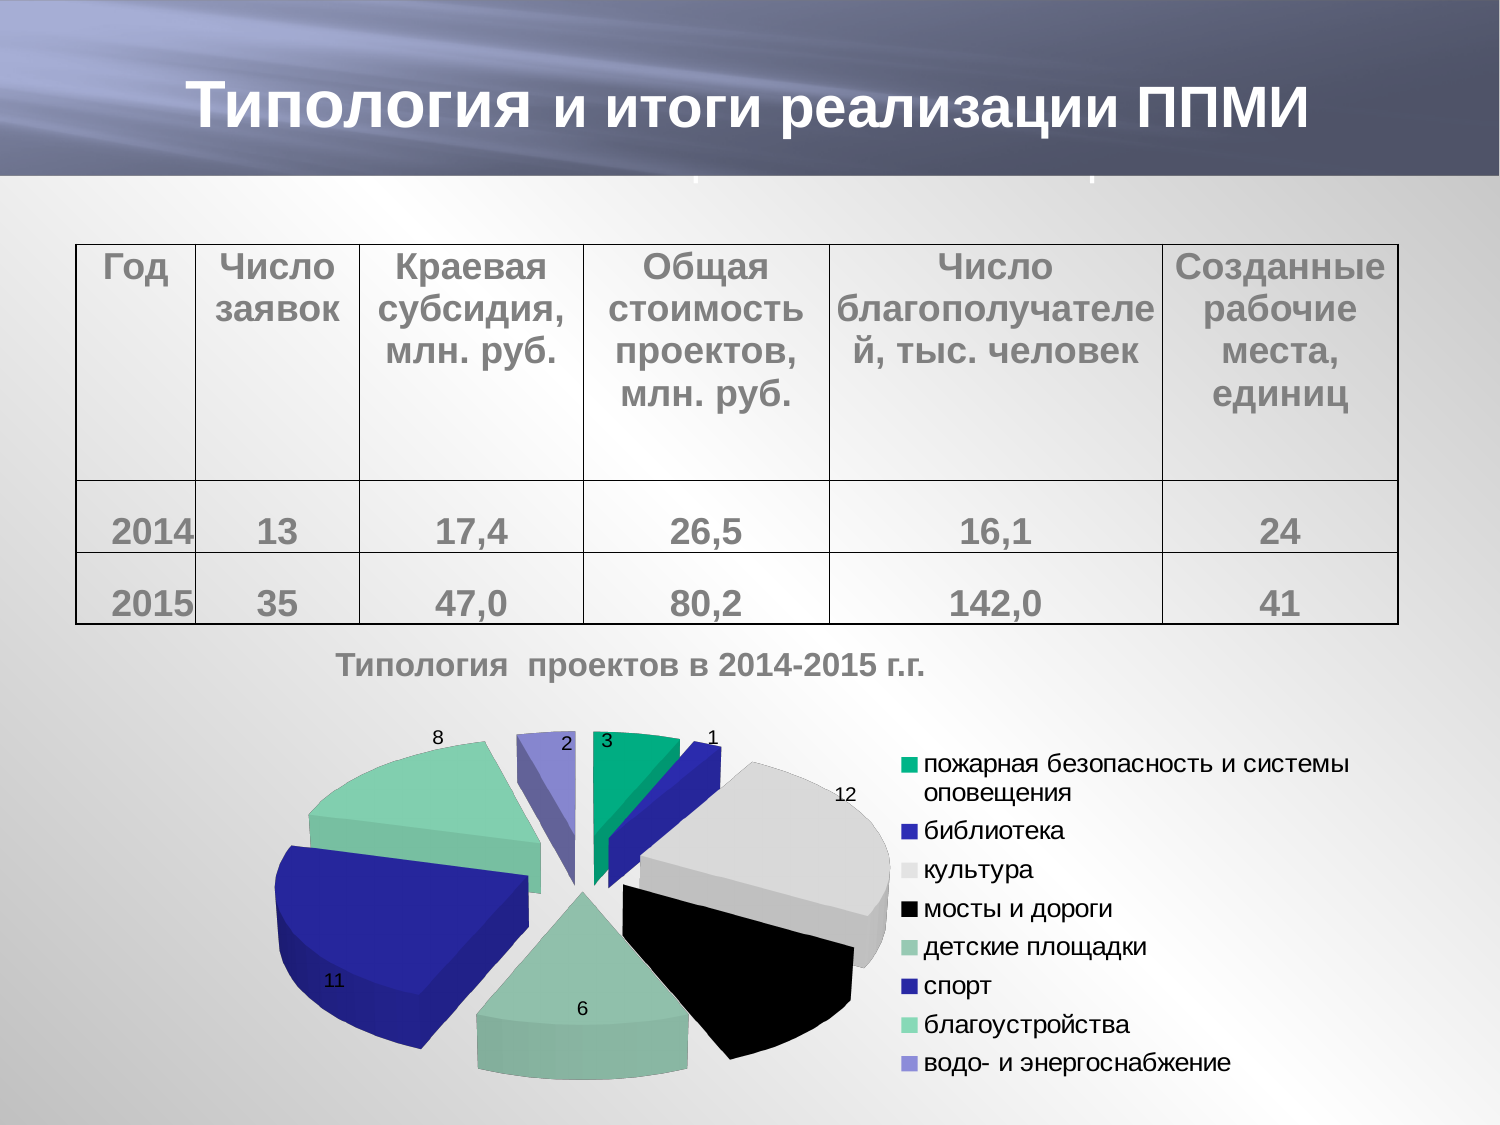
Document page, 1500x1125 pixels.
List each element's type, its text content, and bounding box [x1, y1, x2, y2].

table_header Краевая субсидия, млн. руб. [360, 245, 583, 480]
chart [175, 707, 1395, 1103]
text_box Реализаци местных инициатив [233, 186, 1500, 192]
table_cell 47,0 [360, 553, 583, 623]
table_cell 35 [196, 553, 359, 623]
table_cell 80,2 [584, 553, 829, 623]
table_header Общая стоимость проектов, млн. руб. [584, 245, 829, 480]
table_cell 2015 [77, 553, 195, 623]
table_header Число заявок [196, 245, 359, 480]
table_cell 17,4 [360, 481, 583, 552]
table_header Число благополучателей, тыс. человек [830, 245, 1162, 480]
picture [0, 0, 1500, 178]
table_cell 24 [1163, 481, 1397, 552]
table_cell 13 [196, 481, 359, 552]
table_cell 41 [1163, 553, 1397, 623]
table_cell 2014 [77, 481, 195, 552]
table_header Созданные рабочие места, единиц [1163, 245, 1397, 480]
table_header Год [77, 245, 195, 480]
table_cell 142,0 [830, 553, 1162, 623]
table_cell 16,1 [830, 481, 1162, 552]
table_cell 26,5 [584, 481, 829, 552]
text_box Типология проектов в 2014-2015 г.г. [320, 636, 1258, 691]
